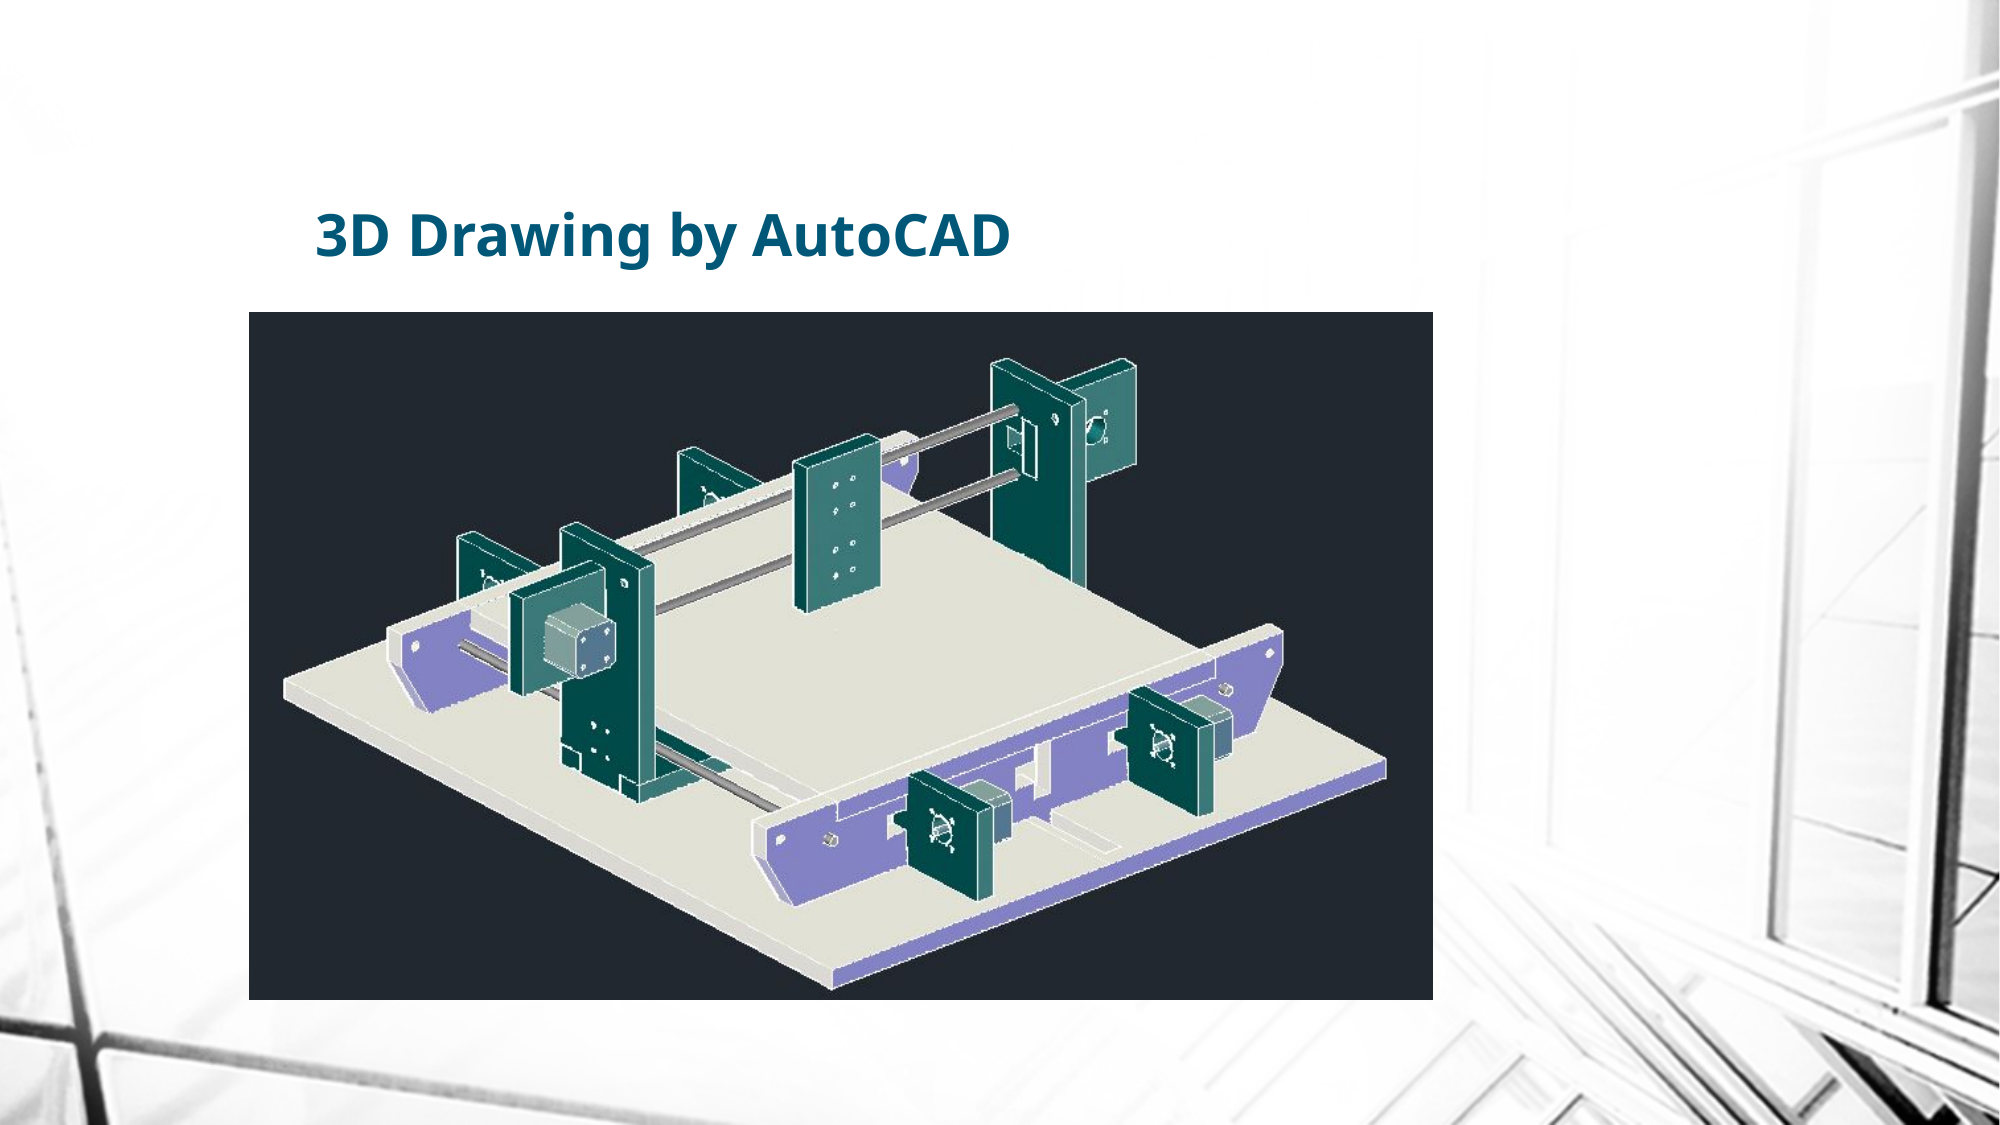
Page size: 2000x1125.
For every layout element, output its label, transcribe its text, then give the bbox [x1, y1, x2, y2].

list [249, 312, 1433, 1000]
title 3D Drawing by AutoCAD [300, 99, 1726, 275]
picture [0, 0, 2000, 1125]
